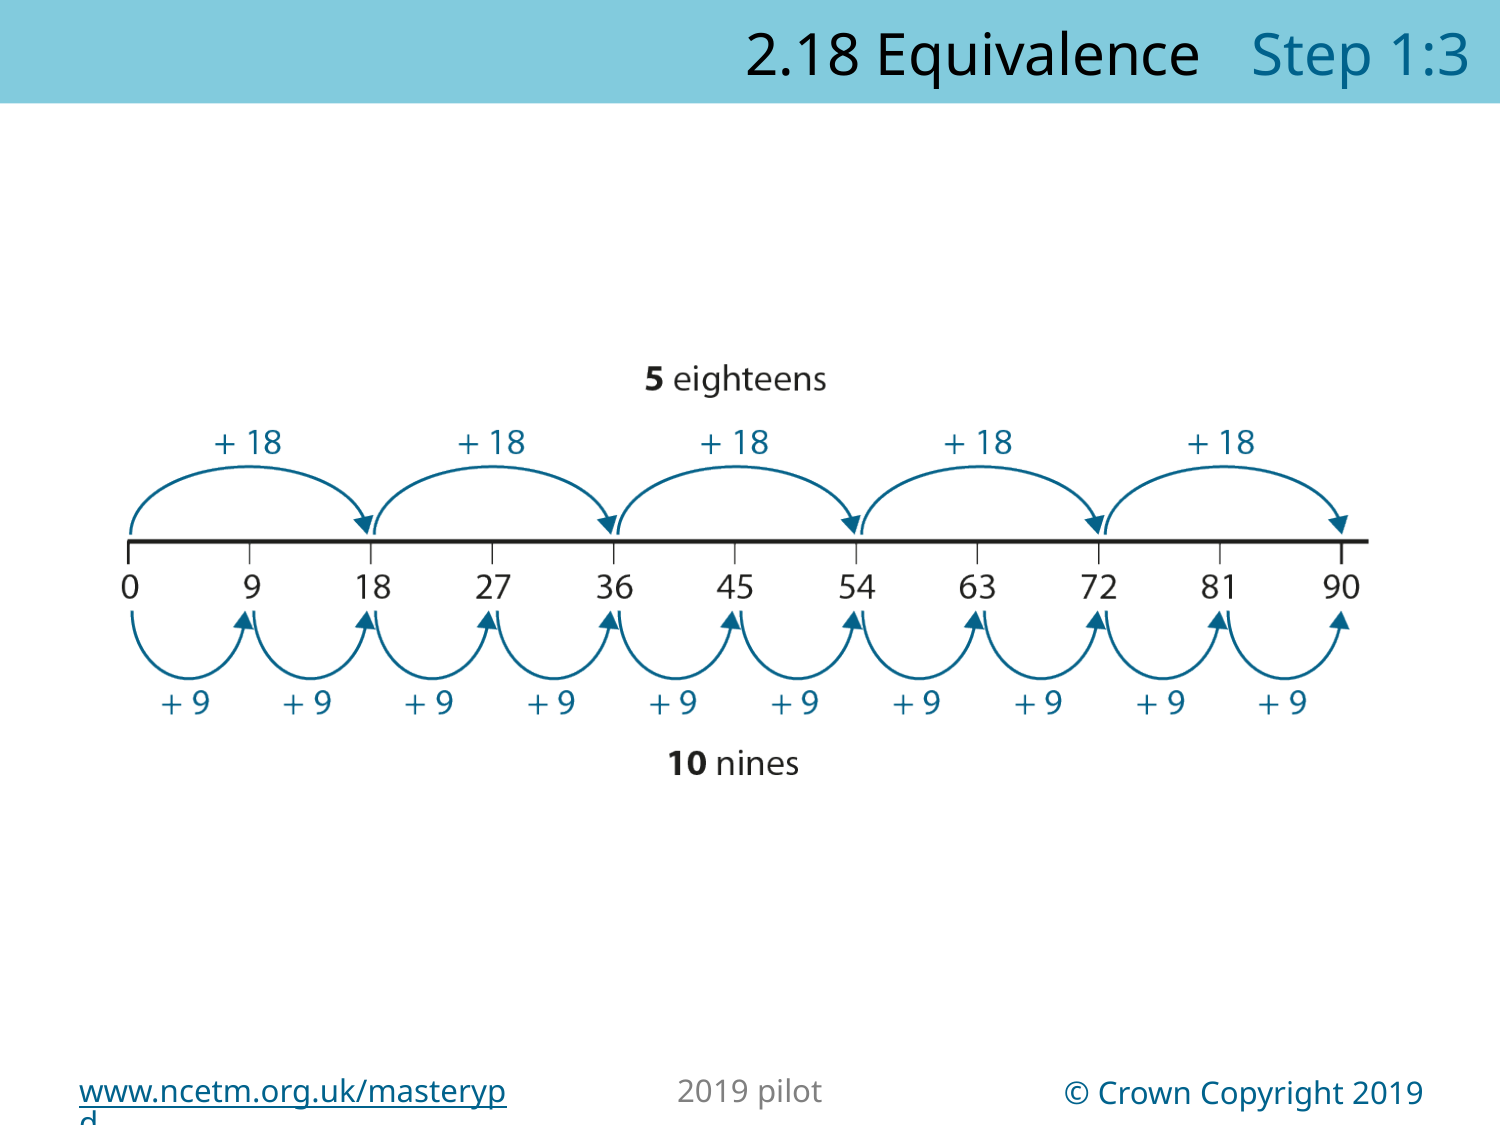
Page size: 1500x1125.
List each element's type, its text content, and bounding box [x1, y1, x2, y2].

list 2.18 Equivalence Step 1:3 [0, 0, 1500, 104]
picture [6, 359, 1494, 809]
